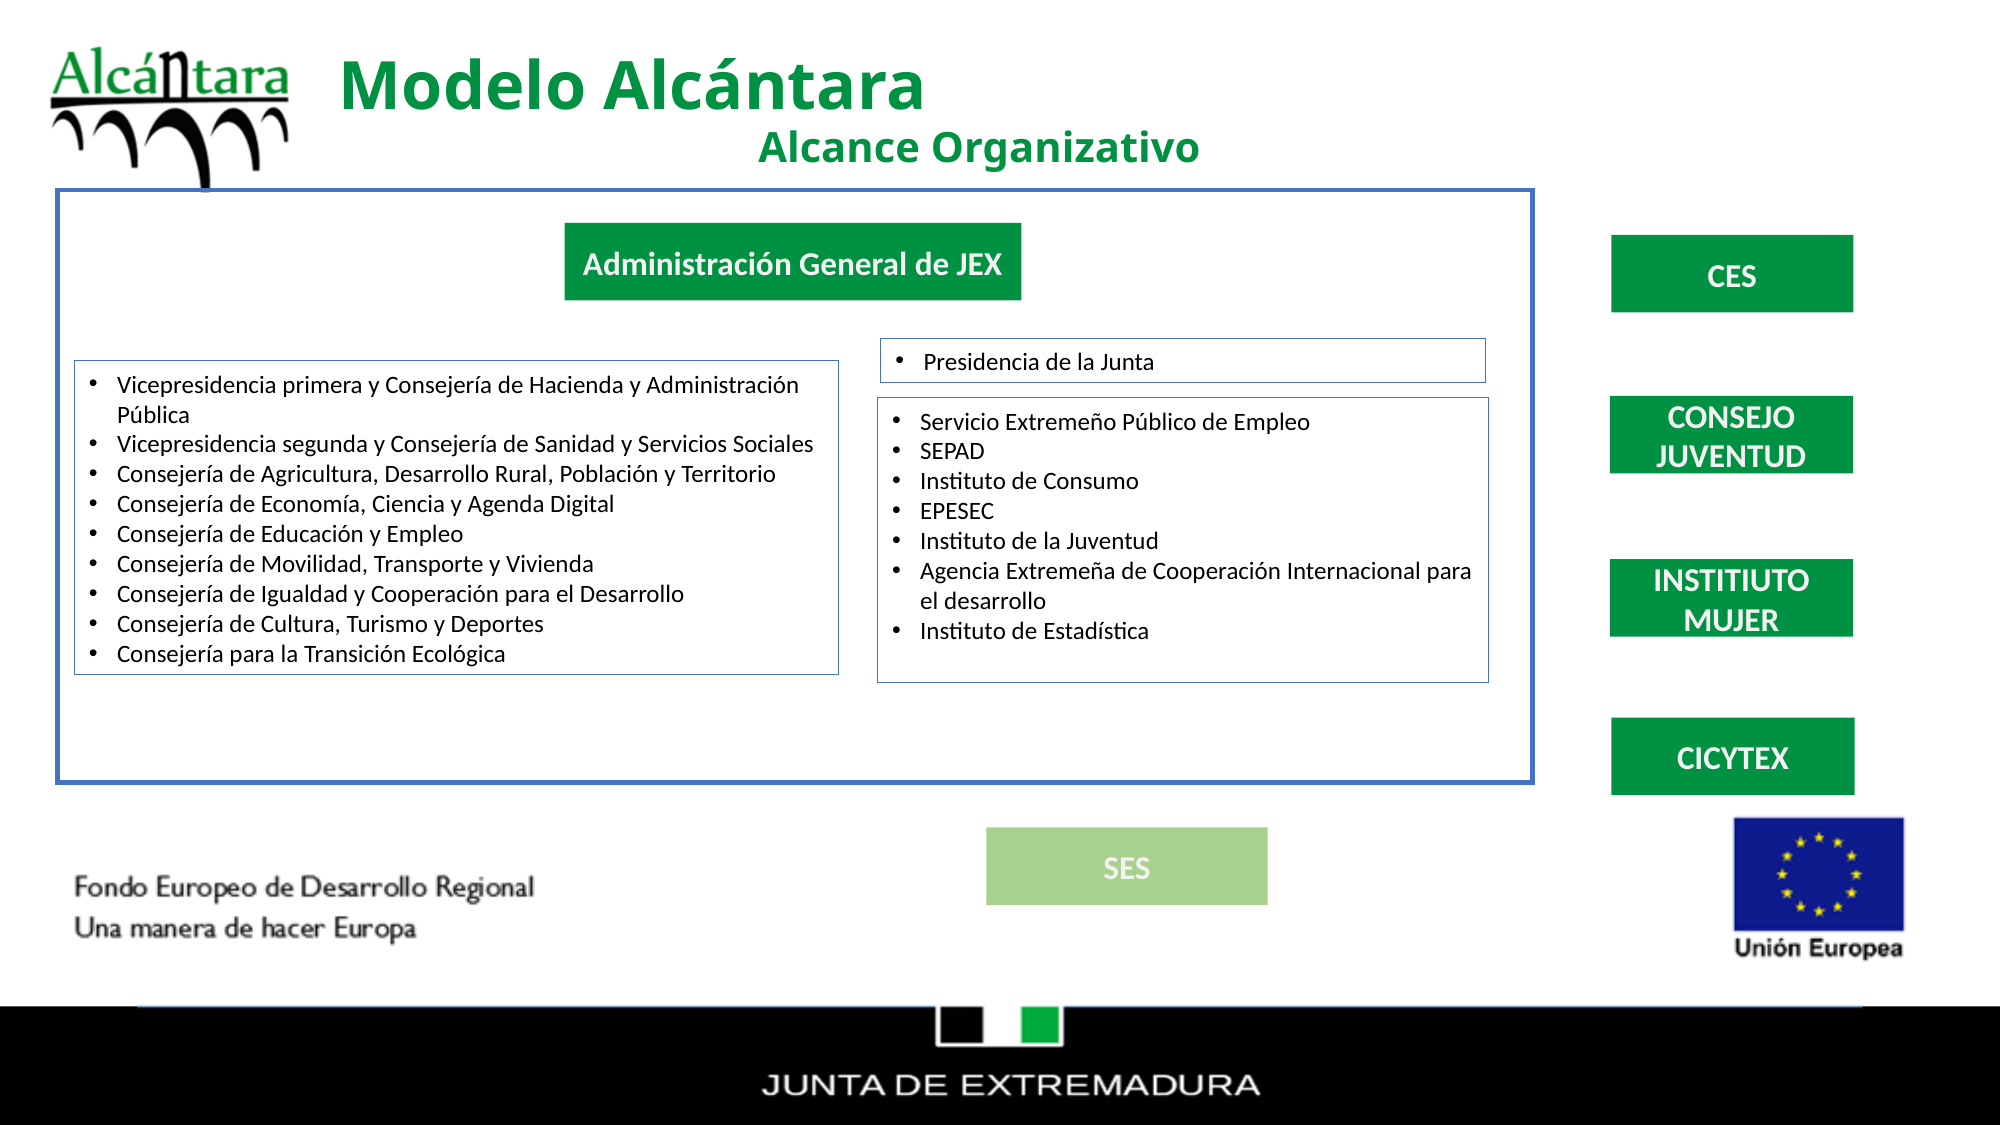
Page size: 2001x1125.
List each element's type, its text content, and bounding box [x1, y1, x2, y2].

text_box CICYTEX [1611, 717, 1855, 796]
text_box CONSEJO JUVENTUD [1609, 395, 1854, 474]
picture [137, 1004, 1863, 1122]
text_box Vicepresidencia primera y Consejería de Hacienda y Administración Pública Vicepresidencia segunda y Consejería de Sanidad y Servicios Sociales Consejería de Agricultura, Desarrollo Rural, Población y Territorio Consejería de Economía, Ciencia y Agenda Digital Consejería de Educación y Empleo Consejería de Movilidad, Transporte y Vivienda Consejería de Igualdad y Cooperación para el Desarrollo Consejería de Cultura, Turismo y Deportes Consejería para la Transición Ecológica [74, 360, 839, 675]
text_box Servicio Extremeño Público de Empleo SEPAD Instituto de Consumo EPESEC Instituto de la Juventud Agencia Extremeña de Cooperación Internacional para el desarrollo Instituto de Estadística [877, 397, 1489, 683]
text_box Presidencia de la Junta [880, 338, 1486, 383]
picture [1699, 800, 1943, 981]
text_box CES [1611, 234, 1854, 313]
title Modelo Alcántara [323, 33, 1166, 143]
text_box SES [986, 827, 1268, 905]
text_box Administración General de JEX [564, 222, 1022, 301]
text_box [57, 189, 1534, 784]
picture [33, 22, 337, 213]
picture [33, 826, 572, 983]
text_box Alcance Organizativo [514, 103, 1445, 179]
text_box INSTITIUTO MUJER [1609, 559, 1854, 637]
